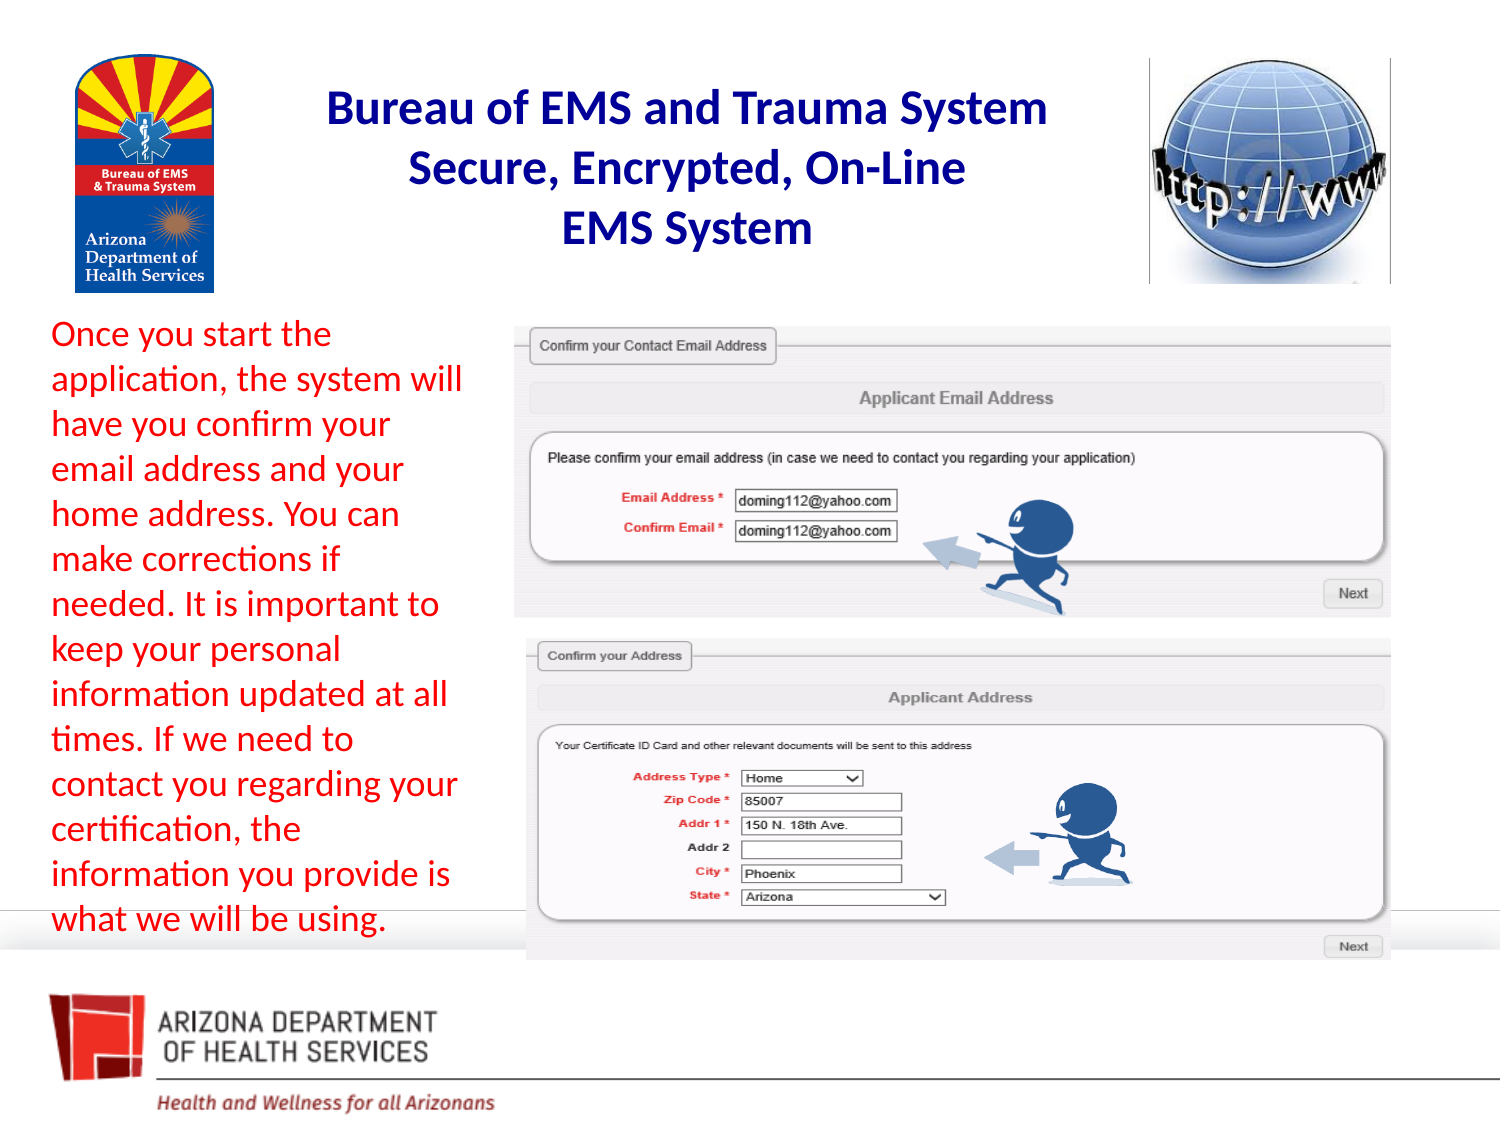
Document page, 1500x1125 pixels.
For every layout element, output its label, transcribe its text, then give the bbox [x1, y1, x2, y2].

picture [1149, 58, 1392, 284]
picture [514, 326, 1392, 618]
picture [525, 638, 1392, 961]
picture [74, 54, 214, 293]
text_box Once you start the application, the system will have you confirm your email address and your home address. You can make corrections if needed. It is important to keep your personal information updated at all times. If we need to contact you regarding your certification, the information you provide is what we will be using. [36, 301, 488, 995]
subtitle [488, 425, 613, 963]
title Bureau of EMS and Trauma System Secure, Encrypted, On-Line EMS System [237, 77, 1138, 252]
